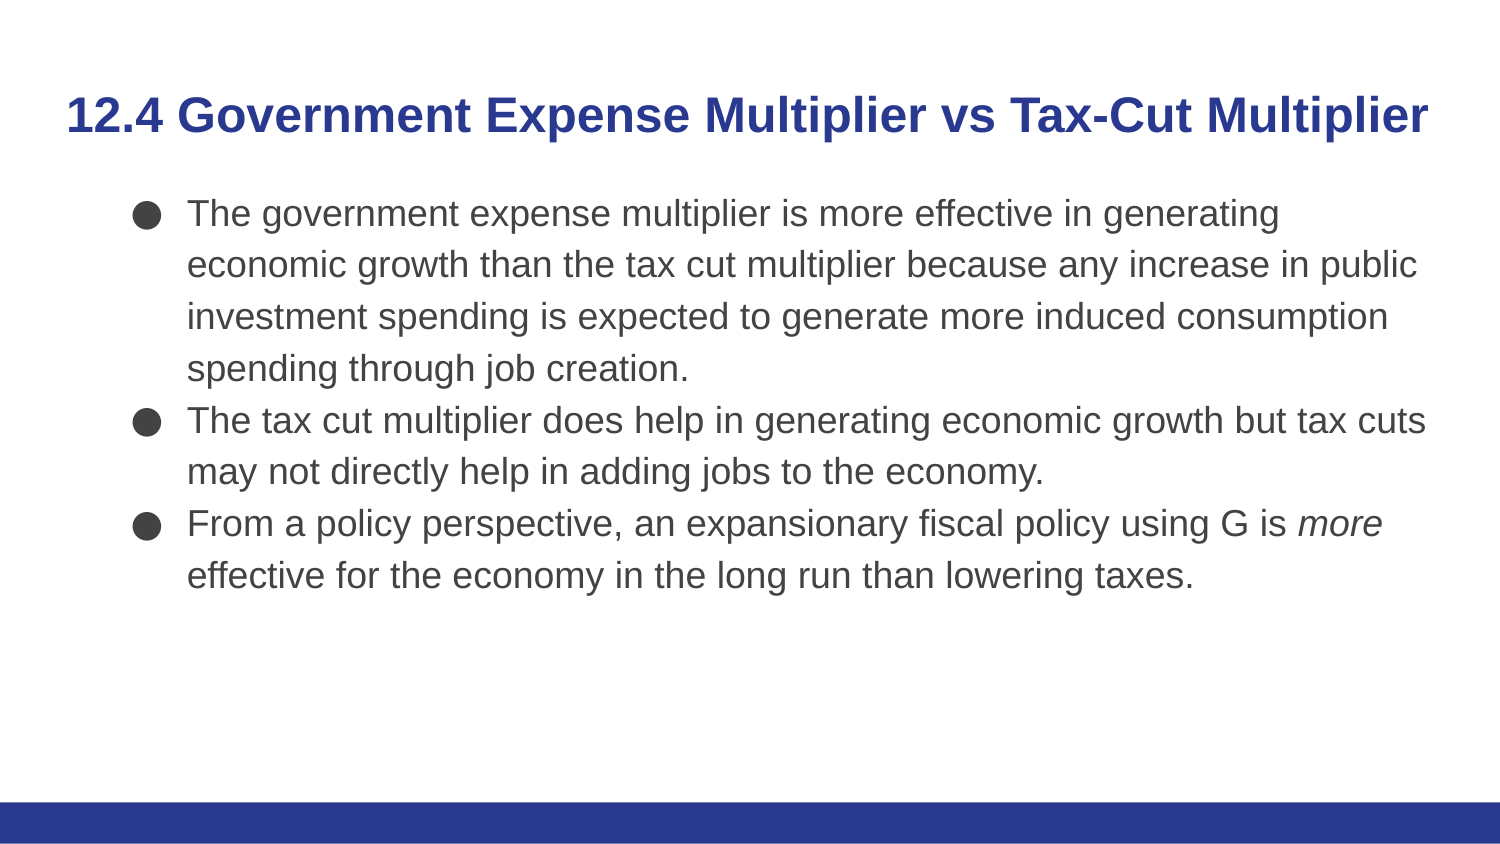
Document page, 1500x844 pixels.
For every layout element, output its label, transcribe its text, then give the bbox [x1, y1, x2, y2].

title 12.4 Government Expense Multiplier vs Tax-Cut Multiplier [51, 67, 1449, 167]
list The government expense multiplier is more effective in generating economic growth than the tax cut multiplier because any increase in public investment spending is expected to generate more induced consumption spending through job creation. The tax cut multiplier does help in generating economic growth but tax cuts may not directly help in adding jobs to the economy. From a policy perspective, an expansionary fiscal policy using G is more effective for the economy in the long run than lowering taxes. [96, 166, 1449, 809]
